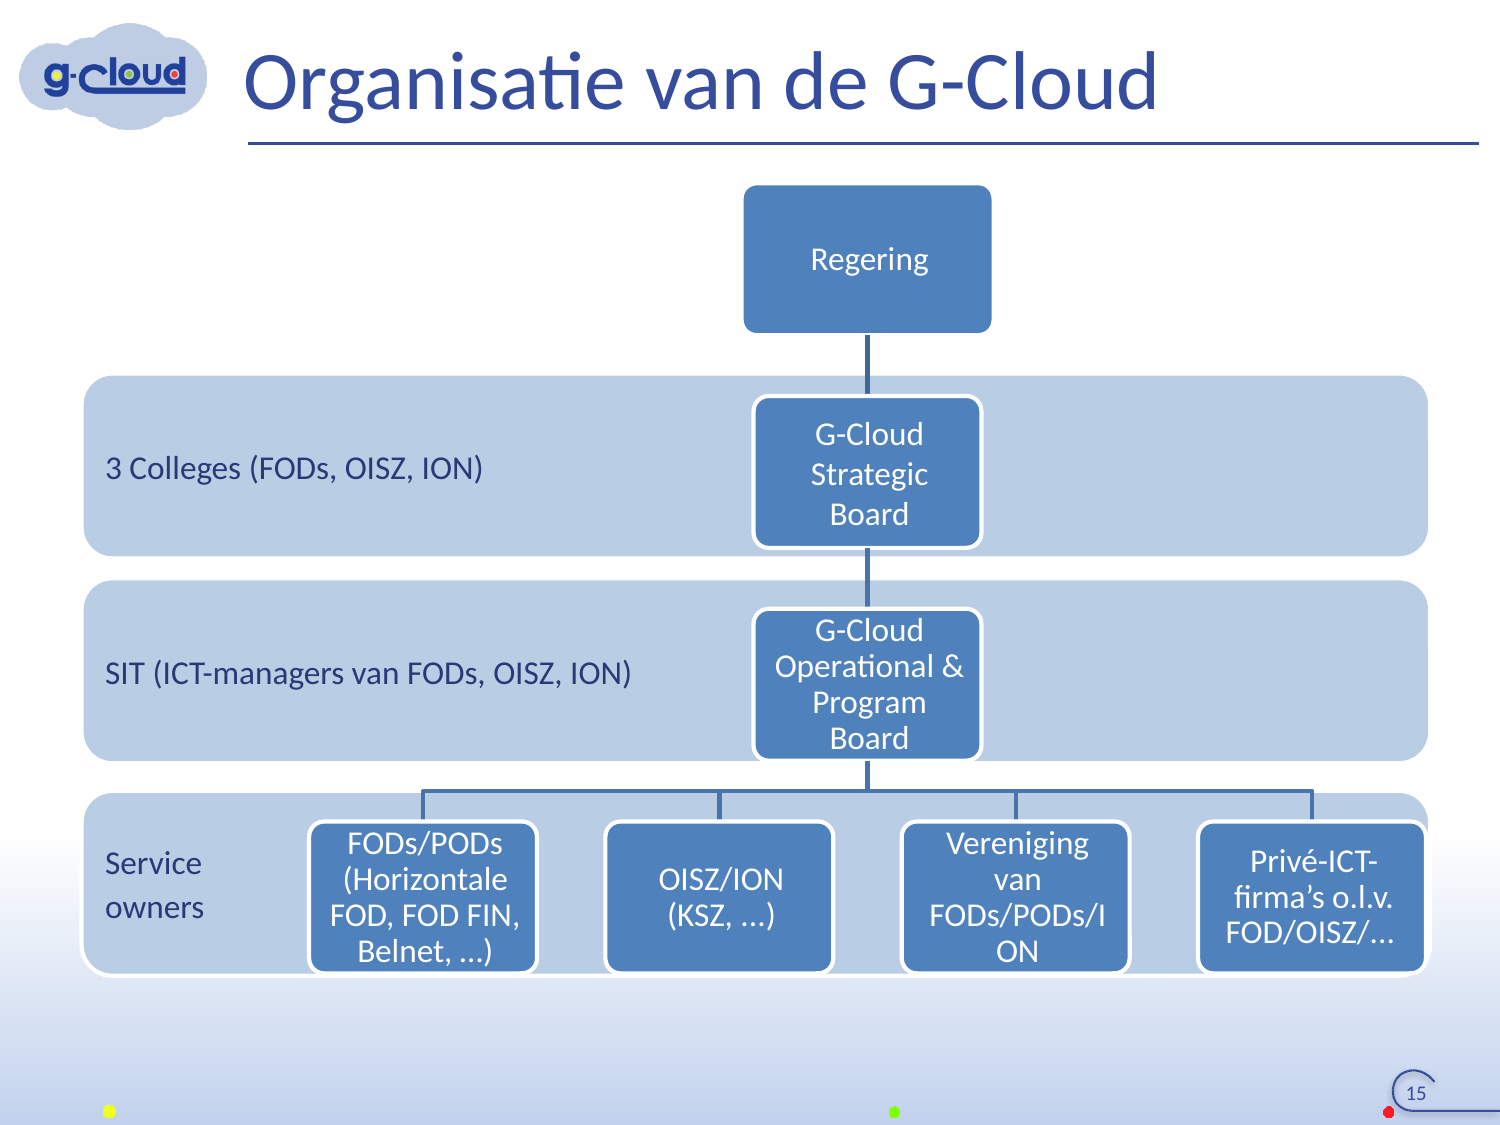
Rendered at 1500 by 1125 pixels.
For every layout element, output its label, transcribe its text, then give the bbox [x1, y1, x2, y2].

text_box SIT (ICT-managers van FODs, OISZ, ION) [79, 576, 303, 766]
text_box Service owners [79, 788, 303, 978]
text_box 3 Colleges (FODs, OISZ, ION) [79, 371, 303, 561]
picture [19, 23, 207, 130]
slide_number 15 [1372, 1072, 1452, 1108]
title Organisatie van de G-Cloud [243, 22, 1480, 131]
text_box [308, 157, 1427, 1000]
